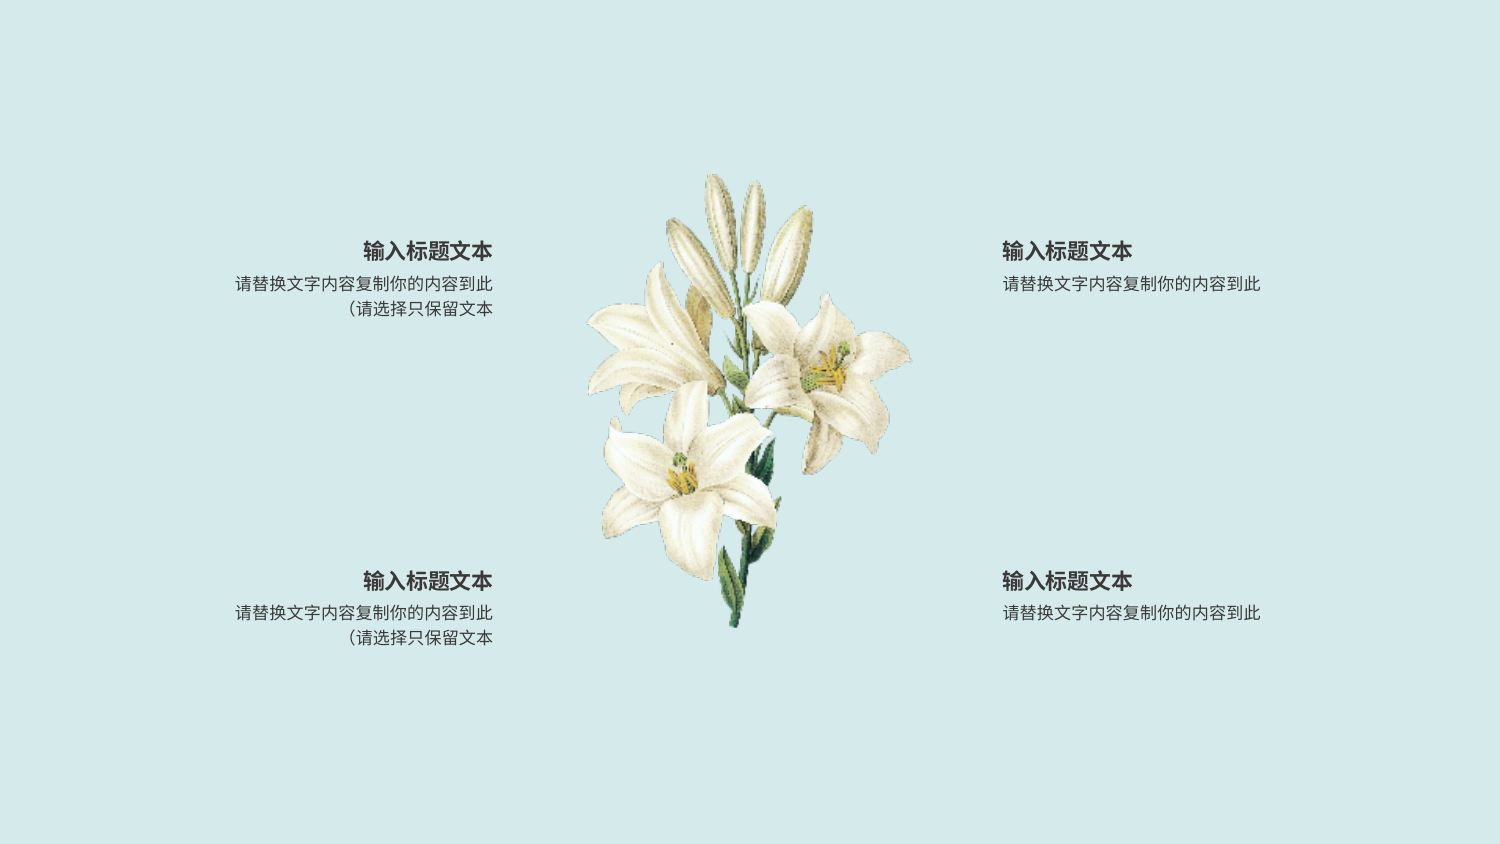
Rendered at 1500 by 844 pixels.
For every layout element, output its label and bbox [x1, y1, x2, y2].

text_box [1002, 562, 1412, 753]
text_box [87, 232, 494, 347]
picture [584, 173, 916, 631]
text_box [1002, 232, 1412, 334]
text_box [87, 562, 494, 753]
